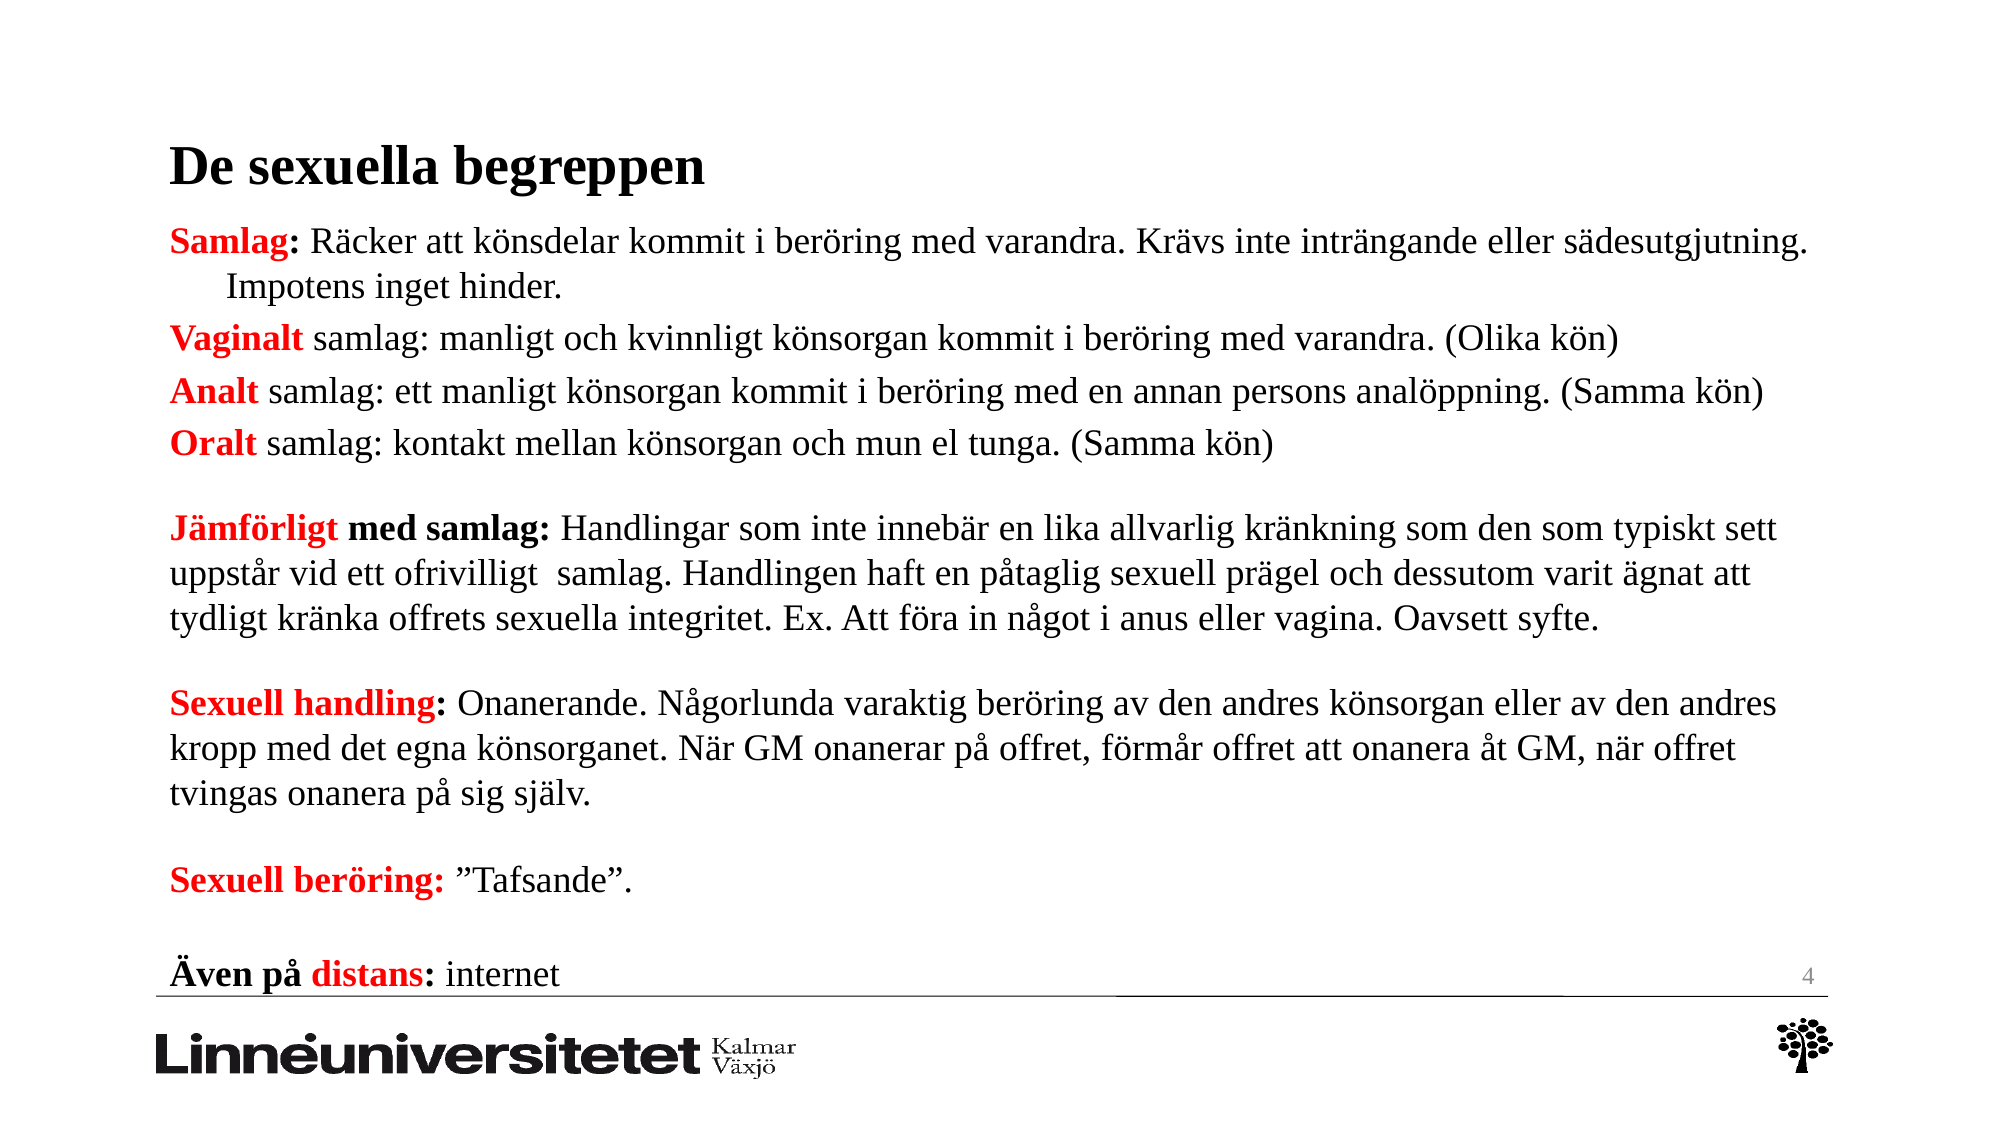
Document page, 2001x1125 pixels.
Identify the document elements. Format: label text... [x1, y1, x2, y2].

picture [1777, 1018, 1833, 1073]
slide_number 4 [1383, 951, 1830, 999]
picture [156, 1033, 796, 1079]
title De sexuella begreppen [154, 132, 1827, 197]
list Samlag: Räcker att könsdelar kommit i beröring med varandra. Krävs inte inträngande eller sädesutgjutning. Impotens inget hinder. Vaginalt samlag: manligt och kvinnligt könsorgan kommit i beröring med varandra. (Olika kön) Analt samlag: ett manligt könsorgan kommit i beröring med en annan persons analöppning. (Samma kön) Oralt samlag: kontakt mellan könsorgan och mun el tunga. (Samma kön) Jämförligt med samlag: Handlingar som inte innebär en lika allvarlig kränkning som den som typiskt sett uppstår vid ett ofrivilligt samlag. Handlingen haft en påtaglig sexuell prägel och dessutom varit ägnat att tydligt kränka offrets sexuella integritet. Ex. Att föra in något i anus eller vagina. Oavsett syfte. Sexuell handling: Onanerande. Någorlunda varaktig beröring av den andres könsorgan eller av den andres kropp med det egna könsorganet. När GM onanerar på offret, förmår offret att onanera åt GM, när offret tvingas onanera på sig själv. Sexuell beröring: ”Tafsande”. Även på distans: internet [154, 208, 1830, 993]
